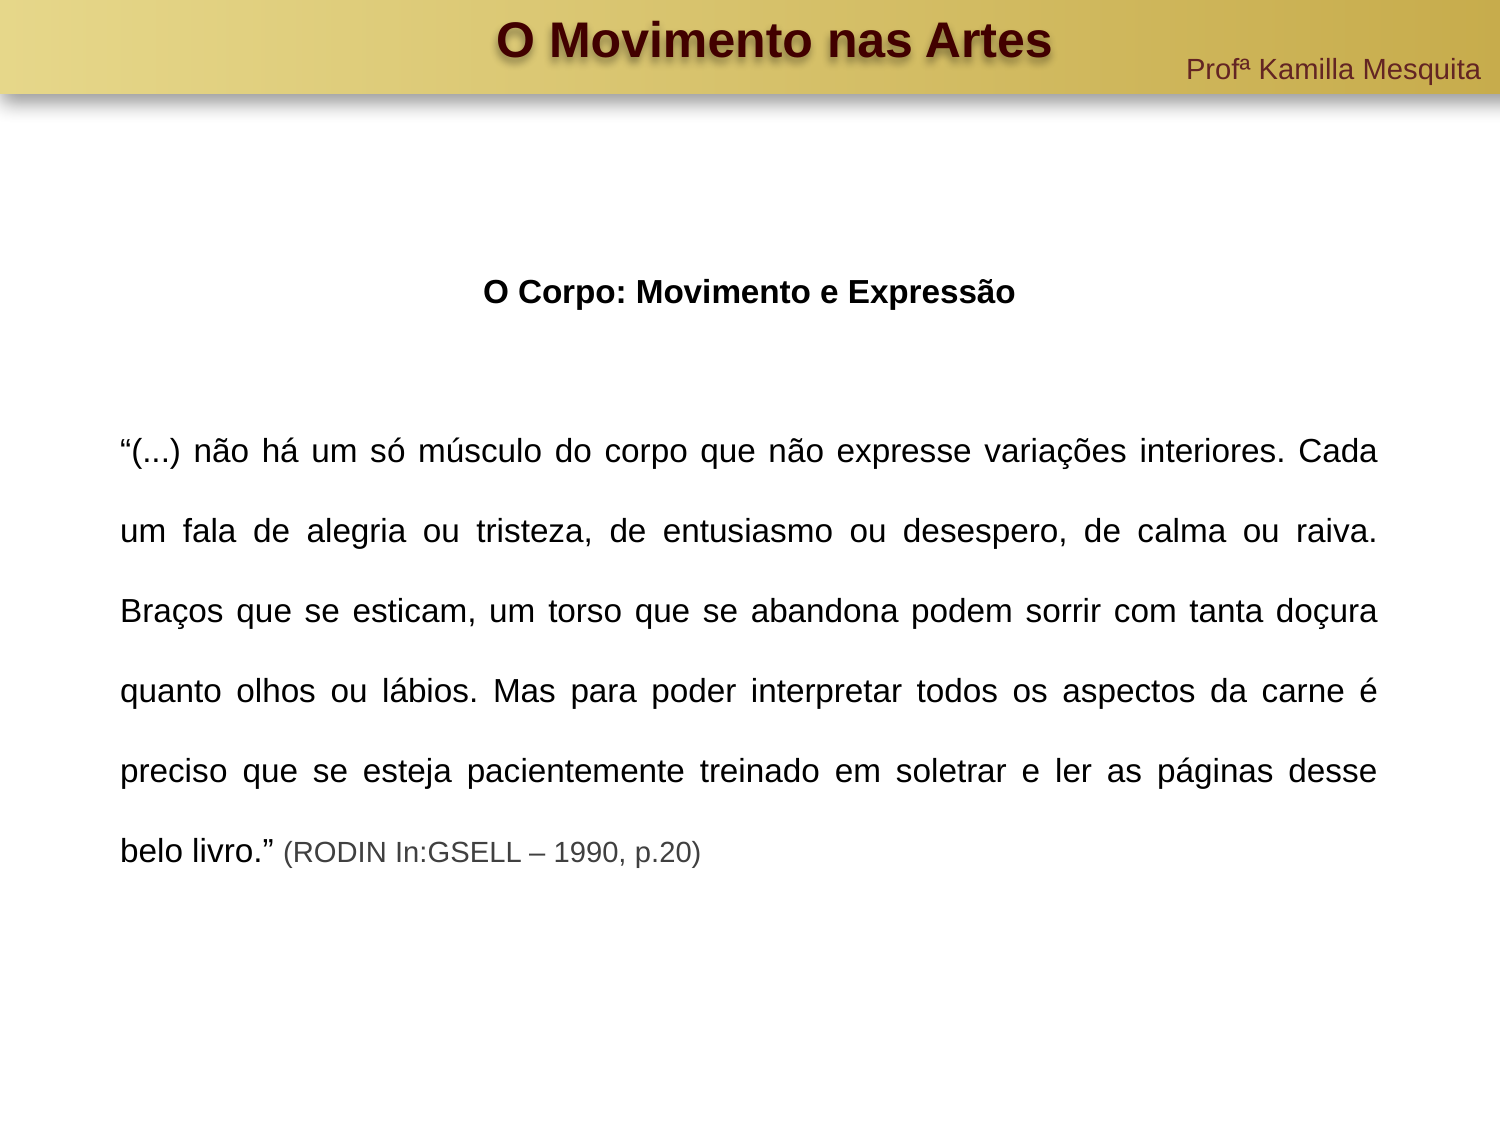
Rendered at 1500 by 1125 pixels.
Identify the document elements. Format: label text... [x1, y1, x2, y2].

text_box O Corpo: Movimento e Expressão “(...) não há um só músculo do corpo que não expresse variações interiores. Cada um fala de alegria ou tristeza, de entusiasmo ou desespero, de calma ou raiva. Braços que se esticam, um torso que se abandona podem sorrir com tanta doçura quanto olhos ou lábios. Mas para poder interpretar todos os aspectos da carne é preciso que se esteja pacientemente treinado em soletrar e ler as páginas desse belo livro.” (RODIN In:GSELL – 1990, p.20) [105, 222, 1395, 877]
text_box O Movimento nas Artes [166, 0, 1383, 75]
text_box Profª Kamilla Mesquita [1171, 43, 1500, 93]
text_box [0, 0, 1500, 96]
